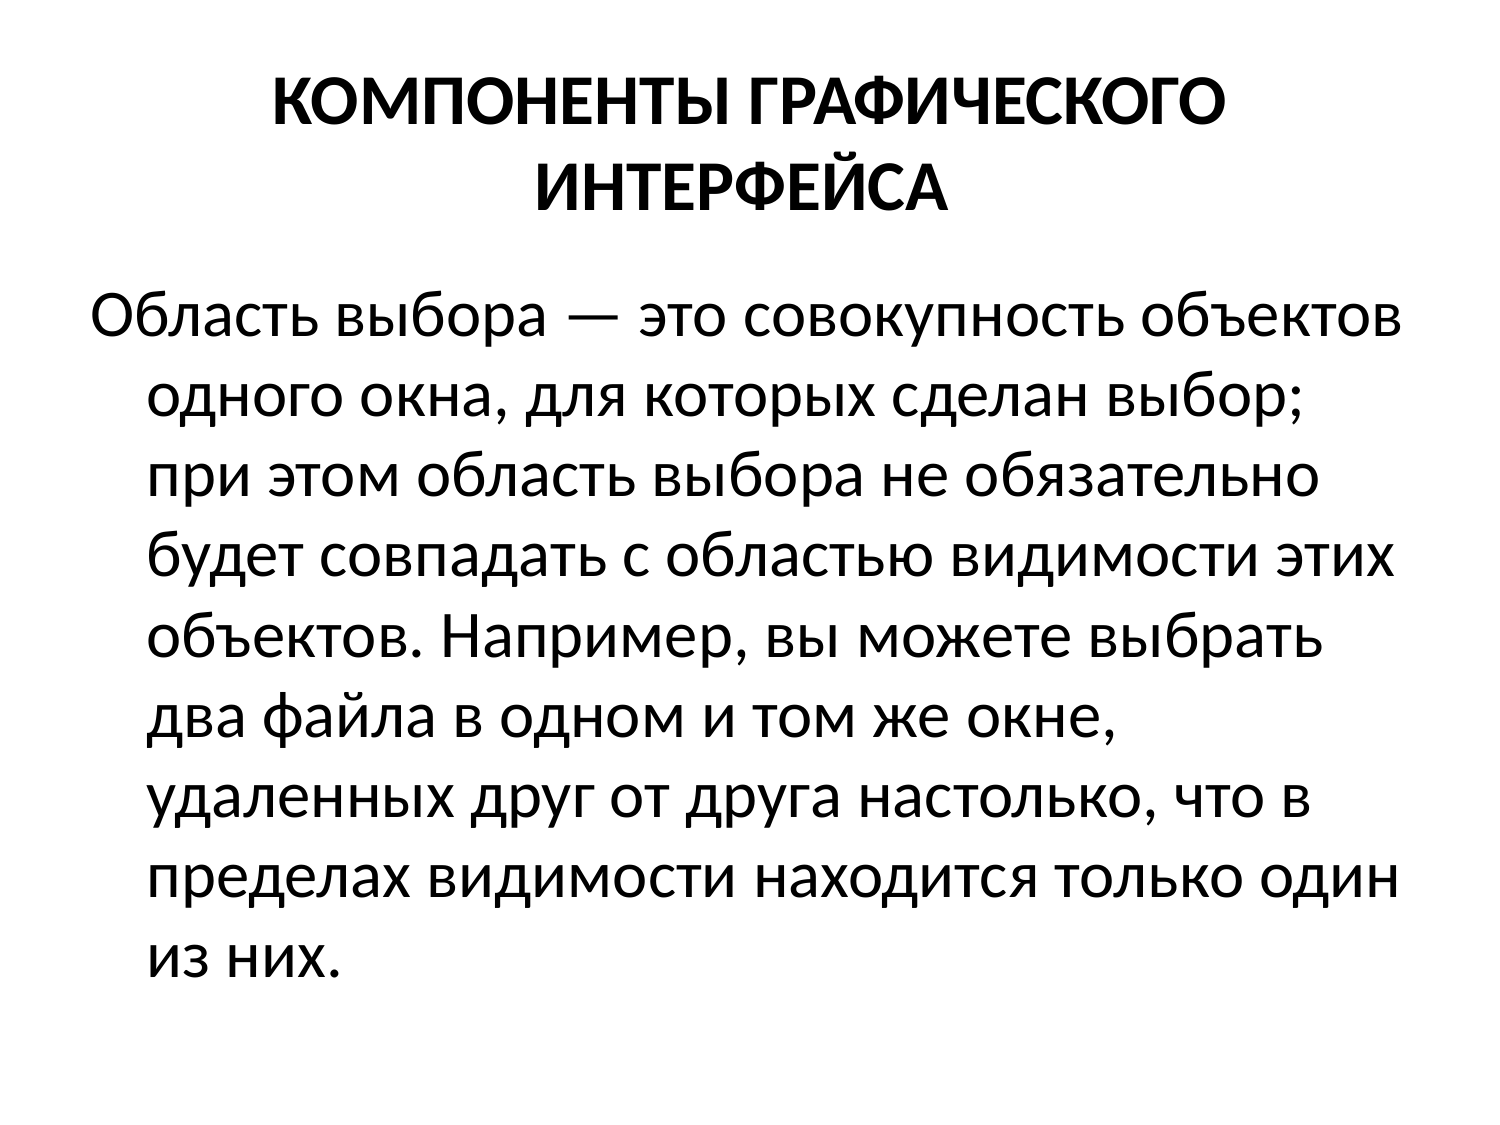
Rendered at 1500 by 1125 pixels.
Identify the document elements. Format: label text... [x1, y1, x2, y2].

title КОМПОНЕНТЫ ГРАФИЧЕСКОГО ИНТЕРФЕЙСА [75, 45, 1425, 233]
list Область выбора — это совокупность объектов одного окна, для которых сделан выбор; при этом область выбора не обязательно будет совпадать с областью видимости этих объектов. Например, вы можете выбрать два файла в одном и том же окне, удаленных друг от друга настолько, что в пределах видимости находится только один из них. [75, 262, 1425, 1005]
